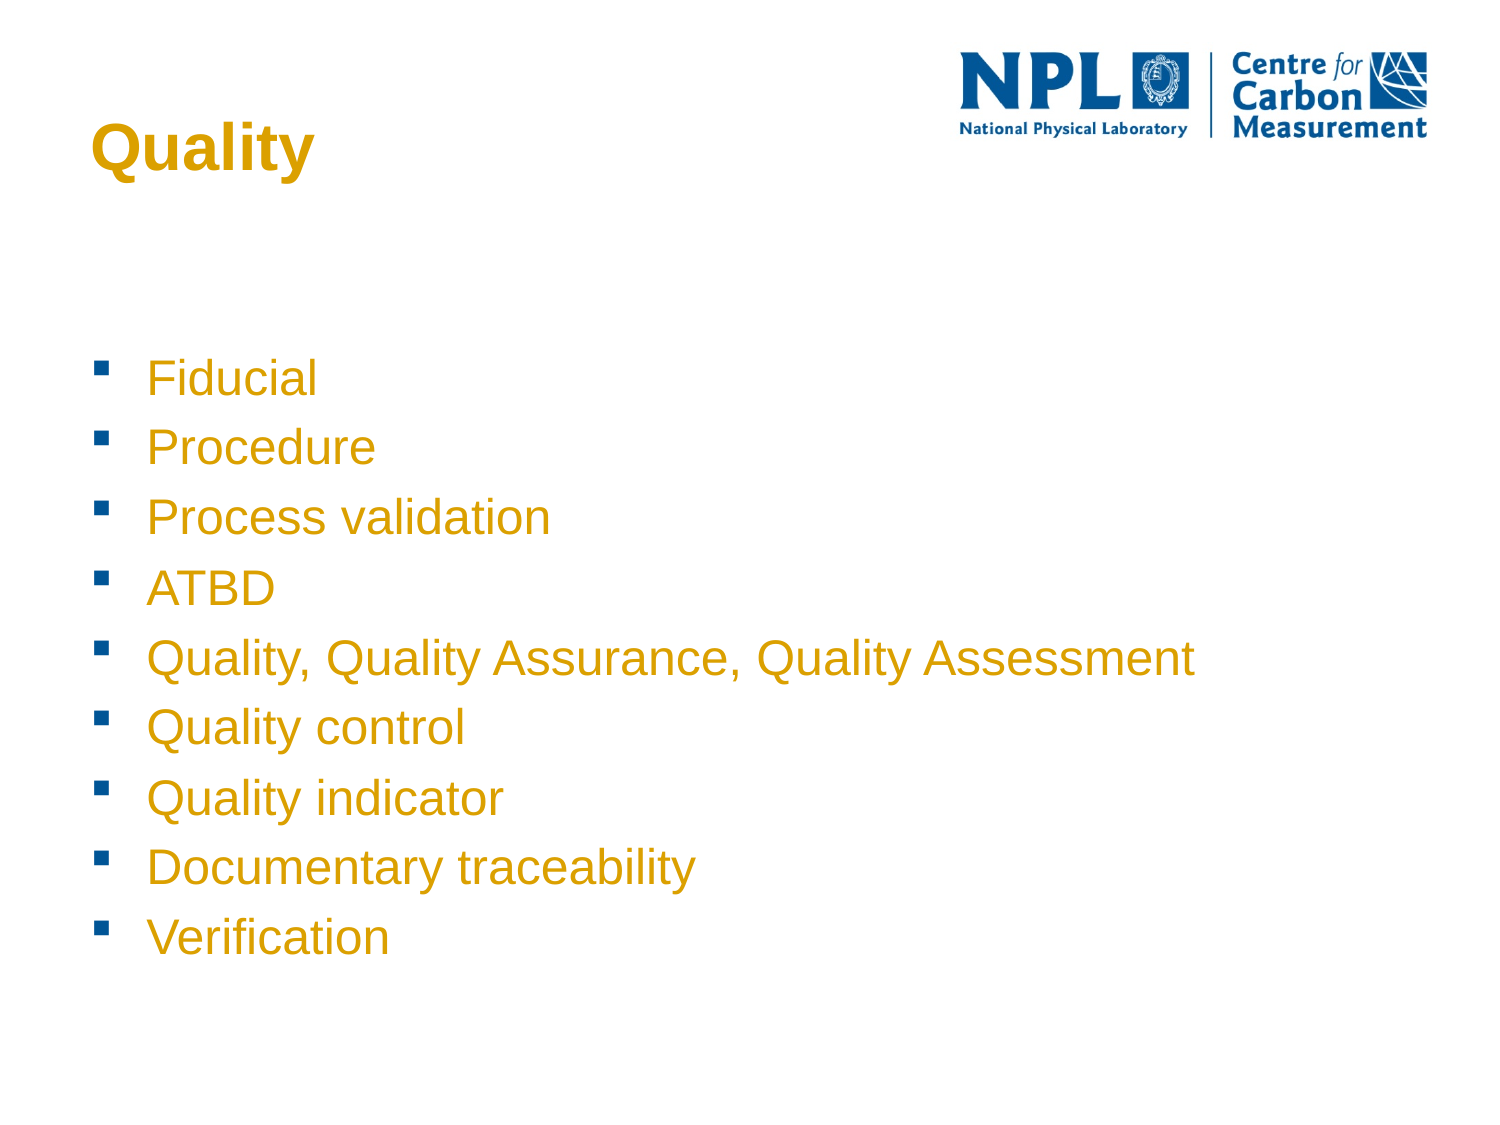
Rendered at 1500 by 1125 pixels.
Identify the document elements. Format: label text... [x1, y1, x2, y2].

picture [950, 42, 1436, 147]
list Fiducial Procedure Process validation ATBD Quality, Quality Assurance, Quality Assessment Quality control Quality indicator Documentary traceability Verification [75, 337, 1350, 1013]
title Quality [75, 50, 939, 238]
